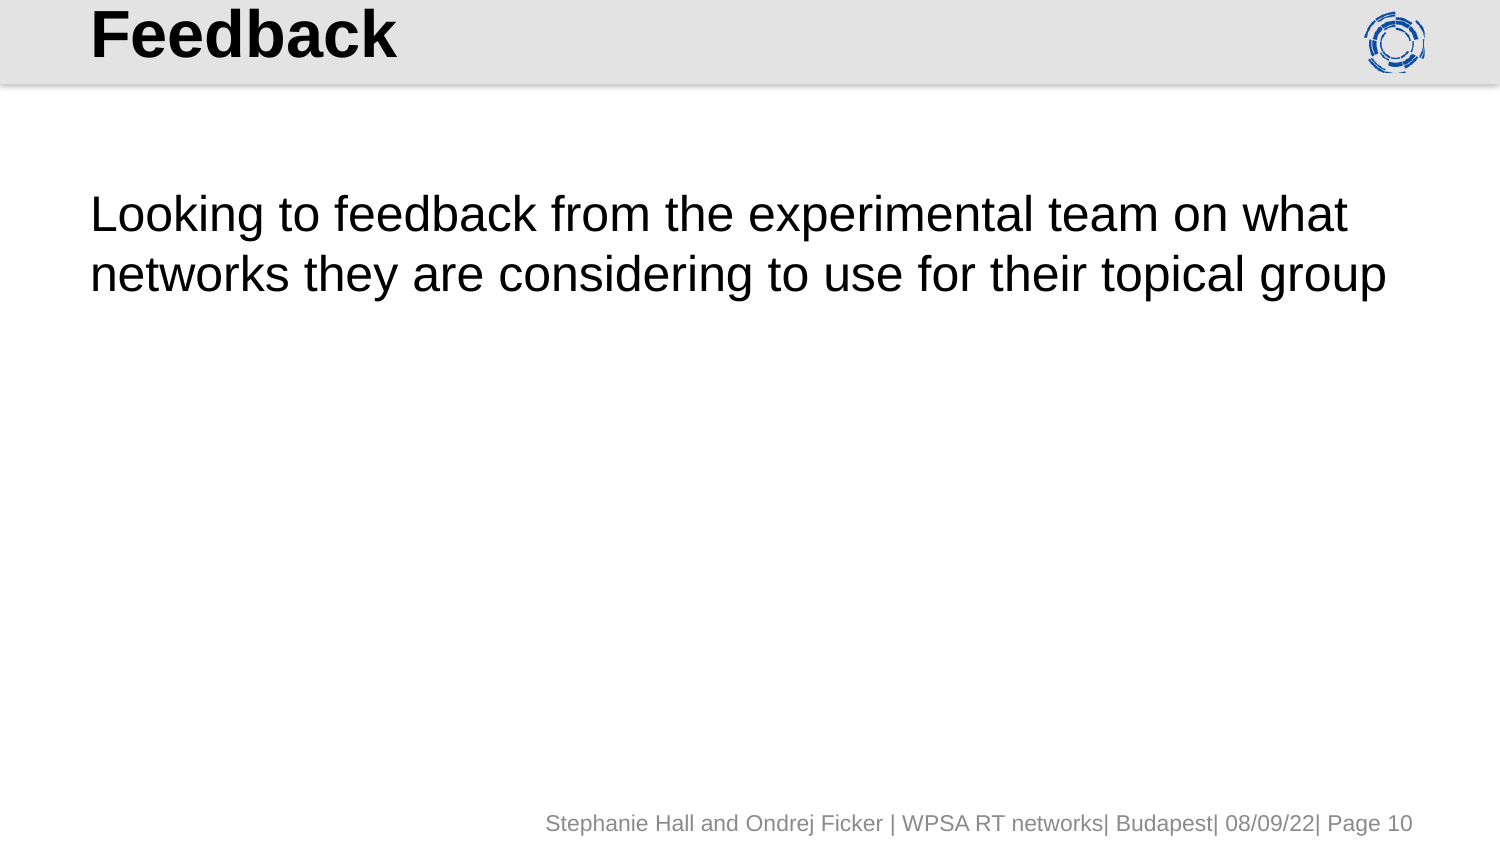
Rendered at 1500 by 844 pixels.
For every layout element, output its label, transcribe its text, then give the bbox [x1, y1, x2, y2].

title Feedback [75, 9, 1313, 66]
list Looking to feedback from the experimental team on what networks they are considering to use for their topical group [75, 173, 1425, 777]
footer Stephanie Hall and Ondrej Ficker | WPSA RT networks| Budapest| 08/09/22| Page 10 [76, 805, 1429, 839]
